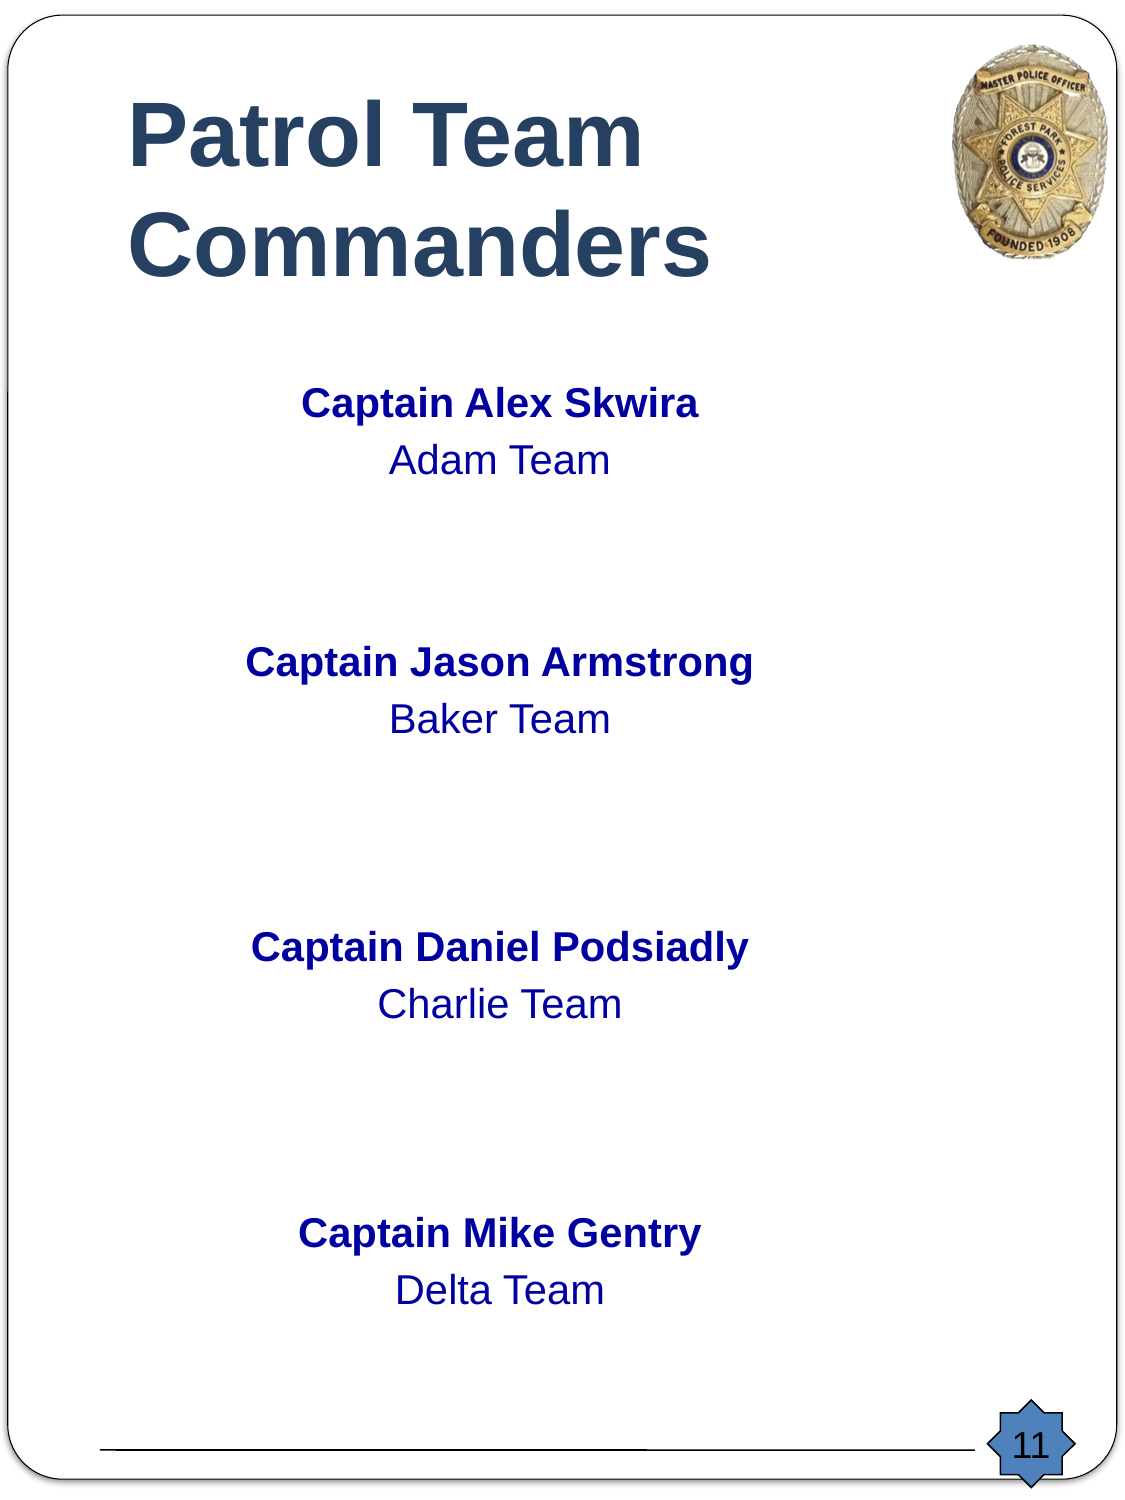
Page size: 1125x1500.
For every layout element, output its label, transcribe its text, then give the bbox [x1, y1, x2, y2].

list Captain Alex Skwira Adam Team Captain Jason Armstrong Baker Team Captain Daniel Podsiadly Charlie Team Captain Mike Gentry Delta Team [125, 312, 875, 1438]
title Patrol Team Commanders [112, 60, 1069, 310]
text_box 11 [987, 1399, 1075, 1488]
picture [944, 37, 1113, 262]
